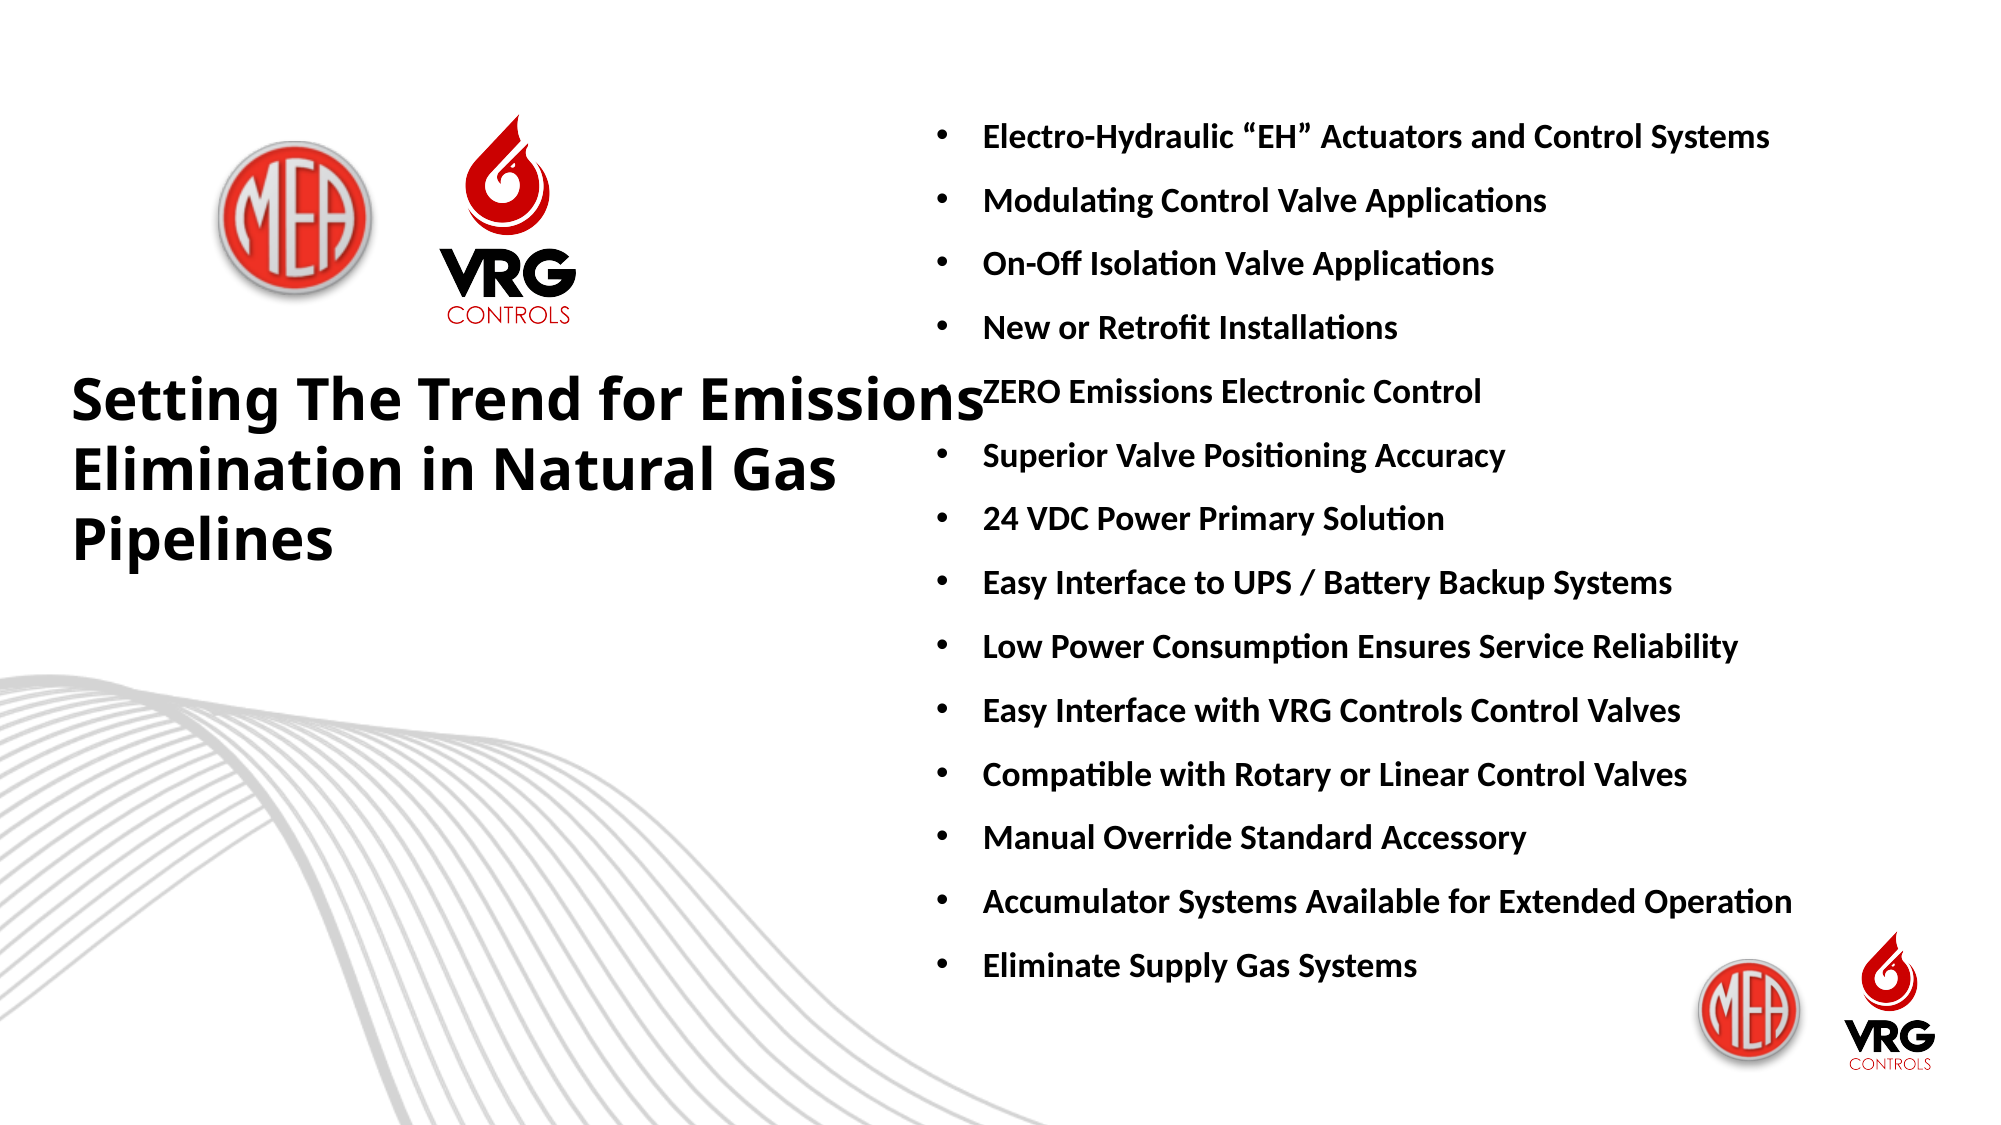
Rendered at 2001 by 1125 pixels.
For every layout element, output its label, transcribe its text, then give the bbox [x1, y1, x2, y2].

picture [1698, 959, 1802, 1063]
text_box Electro-Hydraulic “EH” Actuators and Control Systems Modulating Control Valve Applications On-Off Isolation Valve Applications New or Retrofit Installations ZERO Emissions Electronic Control Superior Valve Positioning Accuracy 24 VDC Power Primary Solution Easy Interface to UPS / Battery Backup Systems Low Power Consumption Ensures Service Reliability Easy Interface with VRG Controls Control Valves Compatible with Rotary or Linear Control Valves Manual Override Standard Accessory Accumulator Systems Available for Extended Operation Eliminate Supply Gas Systems [921, 84, 1988, 992]
text_box Setting The Trend for Emissions Elimination in Natural Gas Pipelines [56, 354, 1057, 580]
picture [1844, 931, 1935, 1070]
picture [218, 141, 375, 298]
picture [439, 114, 576, 325]
picture [0, 595, 1390, 1125]
